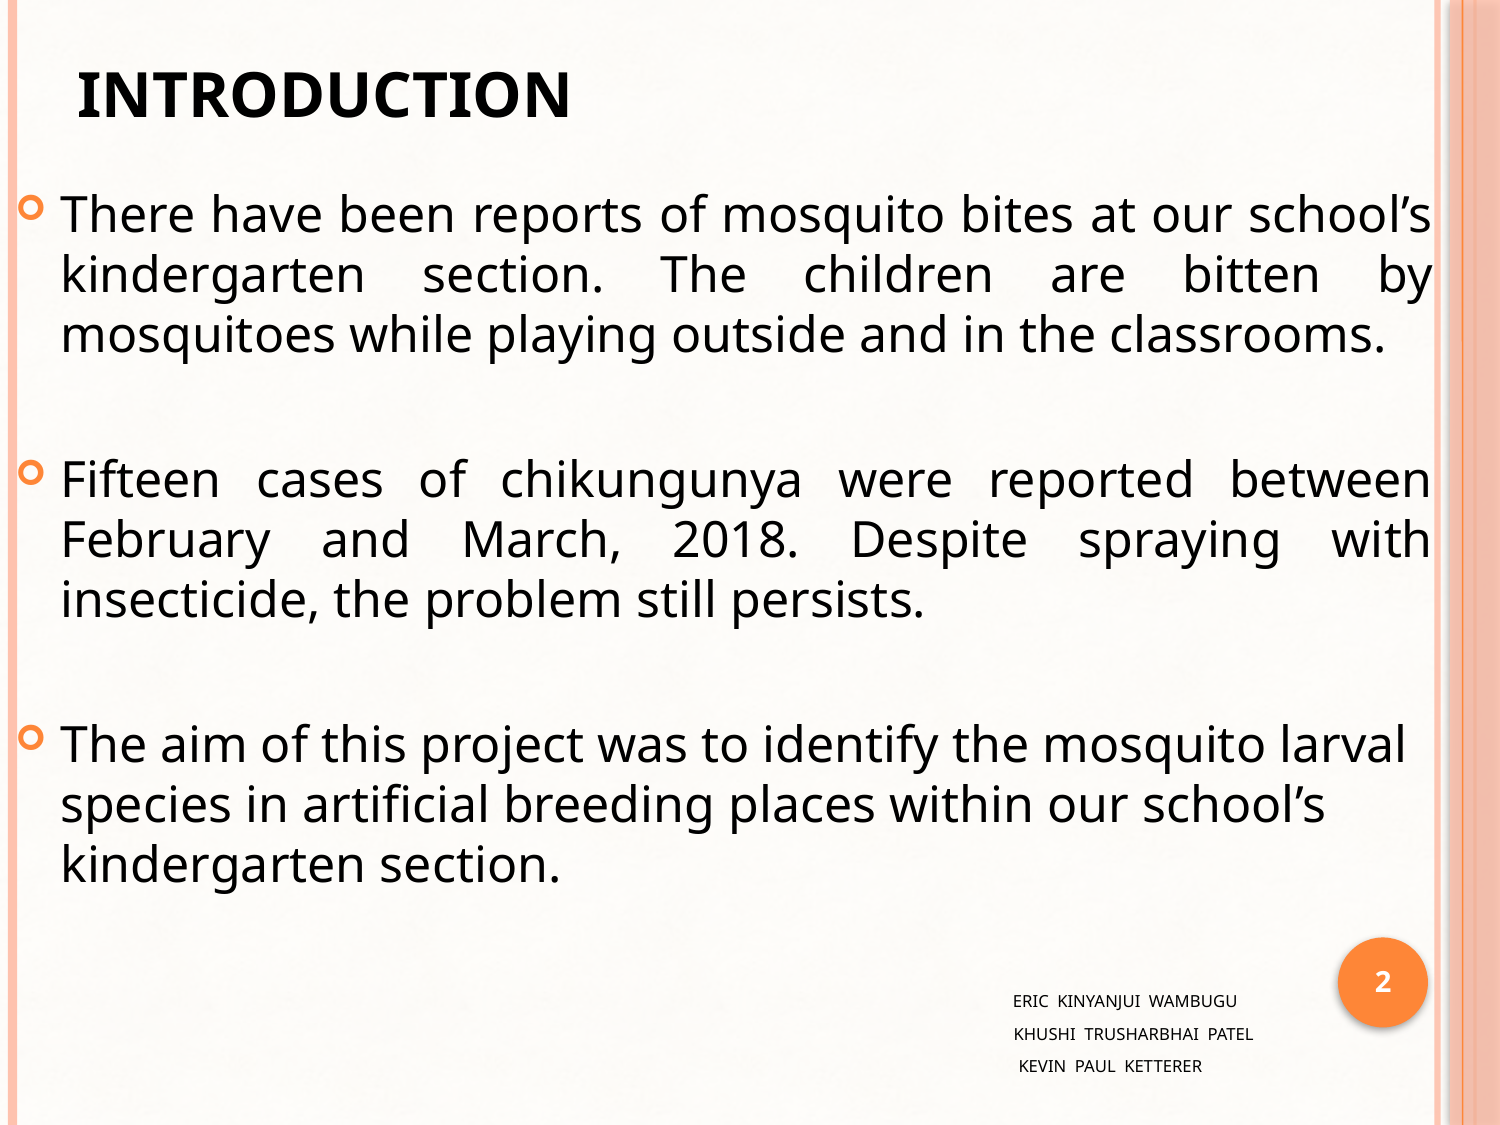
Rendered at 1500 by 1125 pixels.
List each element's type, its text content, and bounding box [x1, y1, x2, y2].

text_box ERIC KINYANJUI WAMBUGU KHUSHI TRUSHARBHAI PATEL KEVIN PAUL KETTERER [912, 983, 1300, 1125]
title INTRODUCTION [62, 24, 1175, 138]
list There have been reports of mosquito bites at our school’s kindergarten section. The children are bitten by mosquitoes while playing outside and in the classrooms. Fifteen cases of chikungunya were reported between February and March, 2018. Despite spraying with insecticide, the problem still persists. The aim of this project was to identify the mosquito larval species in artificial breeding places within our school’s kindergarten section. [0, 174, 1449, 1088]
slide_number 2 [1333, 940, 1434, 1027]
